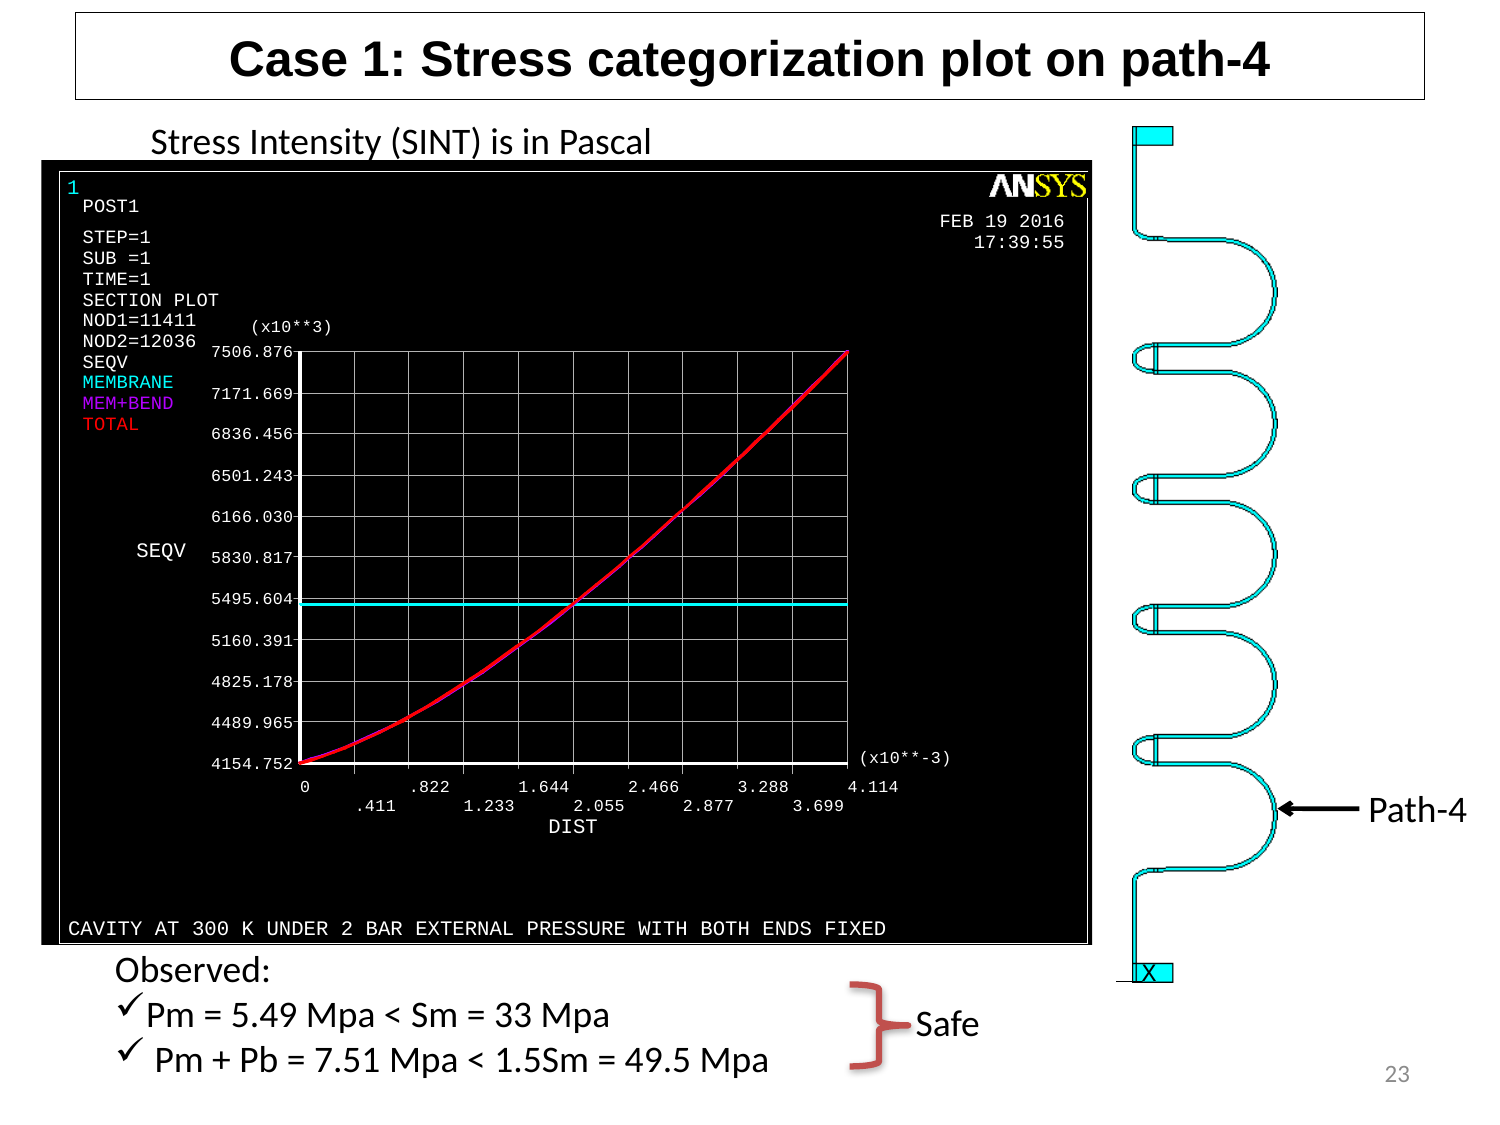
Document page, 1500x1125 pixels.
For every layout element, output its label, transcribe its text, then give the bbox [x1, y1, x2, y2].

picture [40, 160, 1093, 946]
title Case 1: Stress categorization plot on path-4 [75, 12, 1425, 100]
picture [1115, 113, 1306, 984]
text_box Observed: Pm = 5.49 Mpa < Sm = 33 Mpa Pm + Pb = 7.51 Mpa < 1.5Sm = 49.5 Mpa [100, 952, 868, 1088]
text_box Stress Intensity (SINT) is in Pascal [135, 109, 699, 158]
text_box [849, 981, 900, 1070]
text_box Safe [900, 991, 1042, 1052]
slide_number 23 [1074, 1042, 1425, 1103]
text_box Path-4 [1353, 777, 1500, 838]
